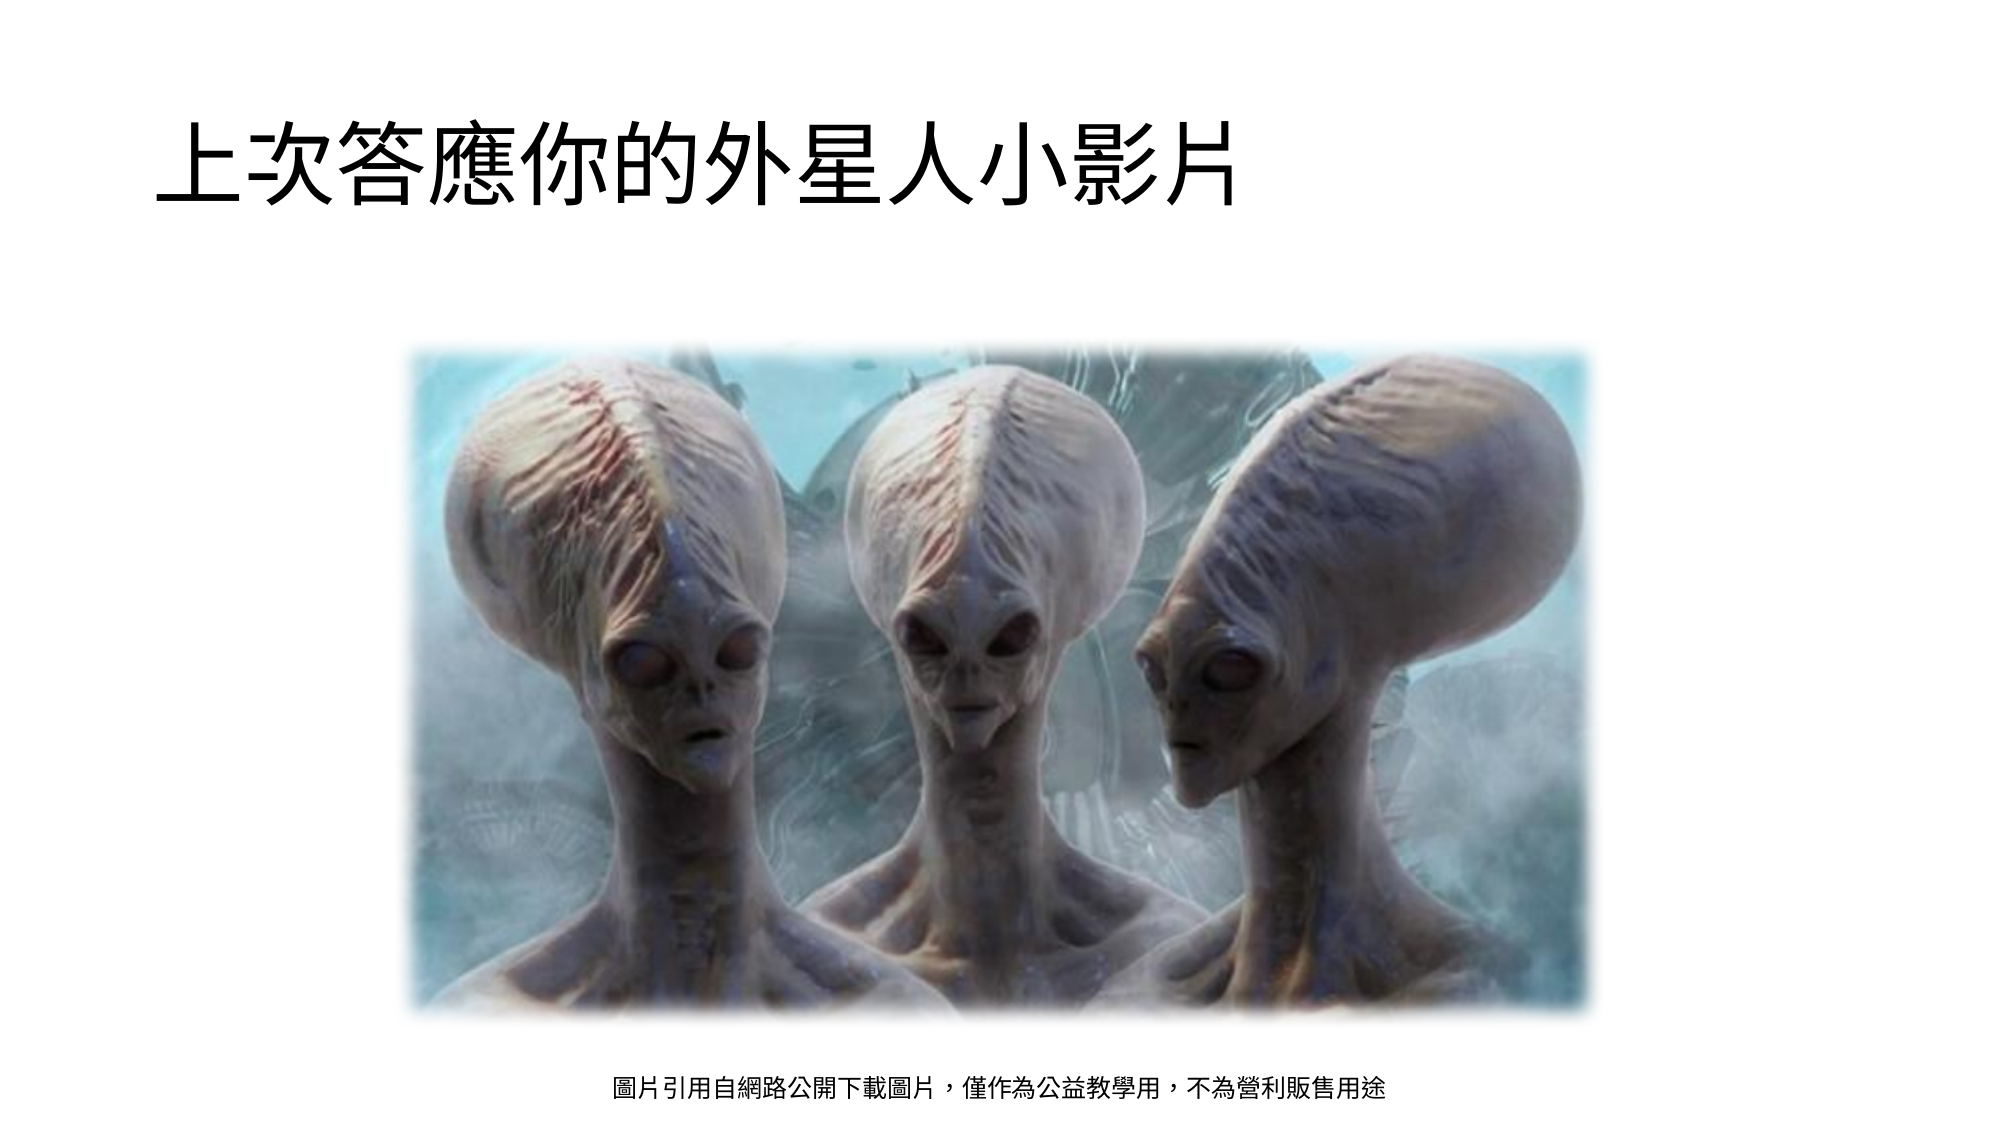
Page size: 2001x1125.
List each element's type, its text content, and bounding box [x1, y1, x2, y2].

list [394, 336, 1606, 1029]
text_box 圖片引用自網路公開下載圖片，僅作為公益教學用，不為營利販售用途 [597, 1064, 1403, 1110]
title 上次答應你的外星人小影片 [137, 59, 1863, 278]
